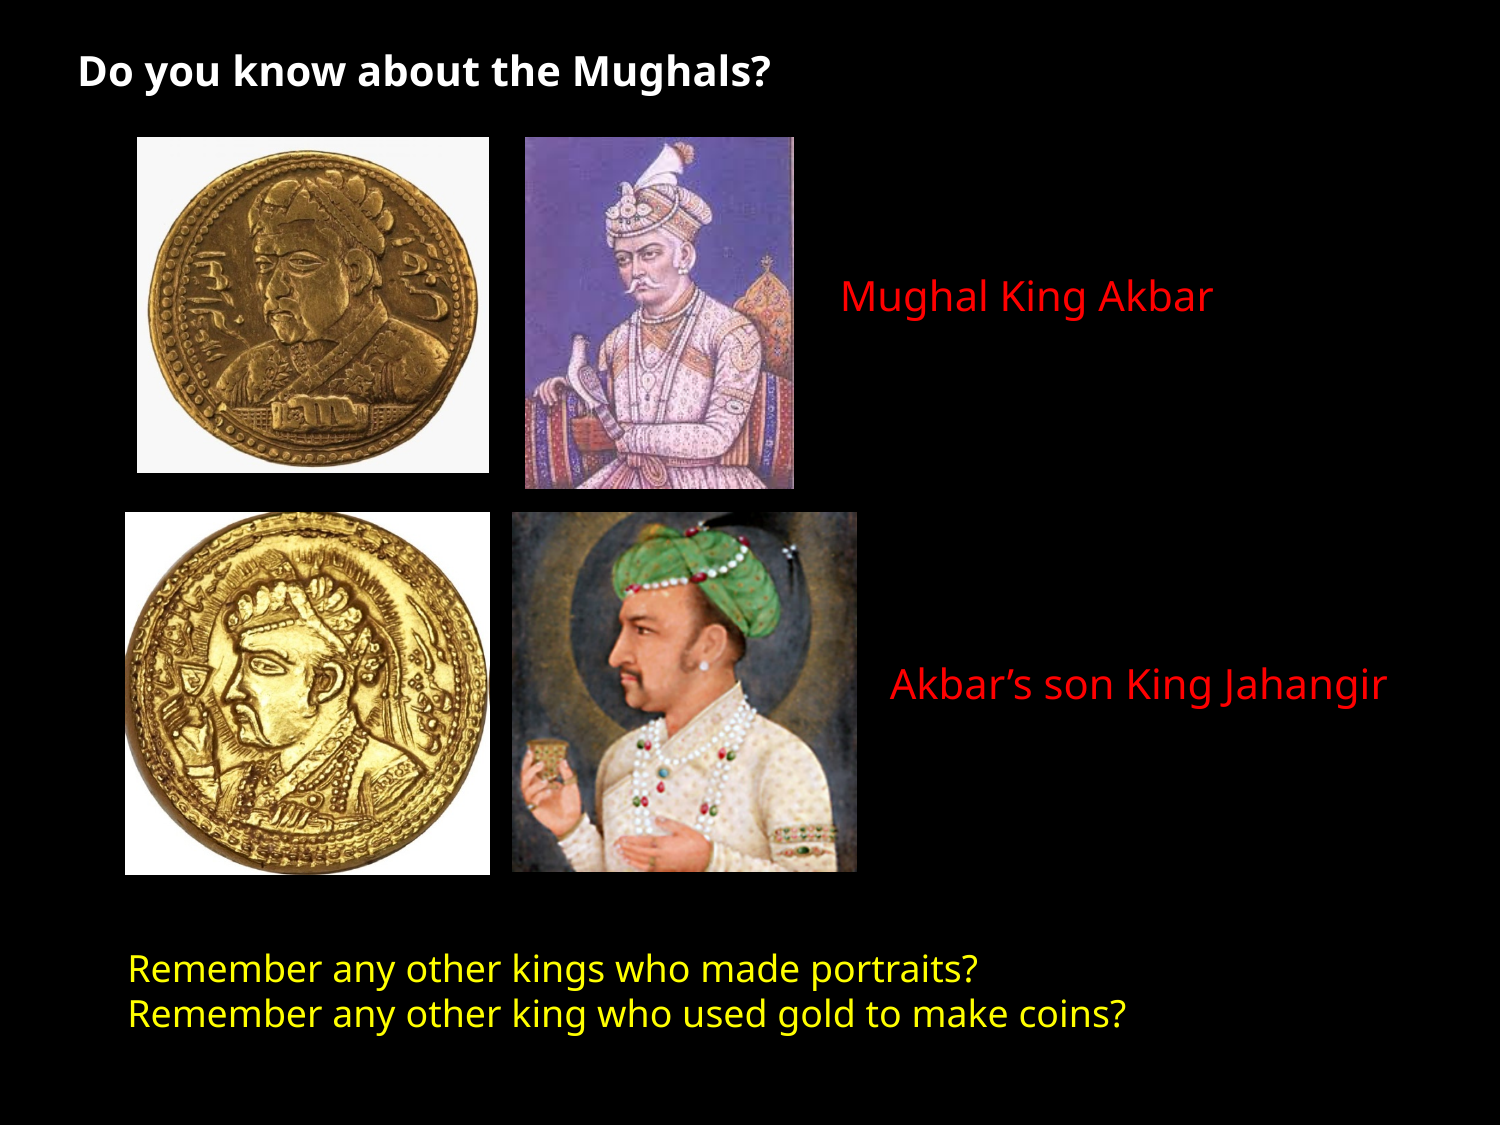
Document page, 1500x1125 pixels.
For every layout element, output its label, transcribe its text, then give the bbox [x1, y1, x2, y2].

picture [512, 512, 857, 872]
picture [524, 137, 795, 491]
text_box Remember any other kings who made portraits? Remember any other king who used gold to make coins? [112, 937, 1450, 1043]
picture [137, 137, 489, 474]
picture [124, 512, 491, 876]
text_box Mughal King Akbar [825, 262, 1313, 328]
text_box Do you know about the Mughals? [62, 37, 825, 103]
text_box Akbar’s son King Jahangir [874, 650, 1413, 715]
